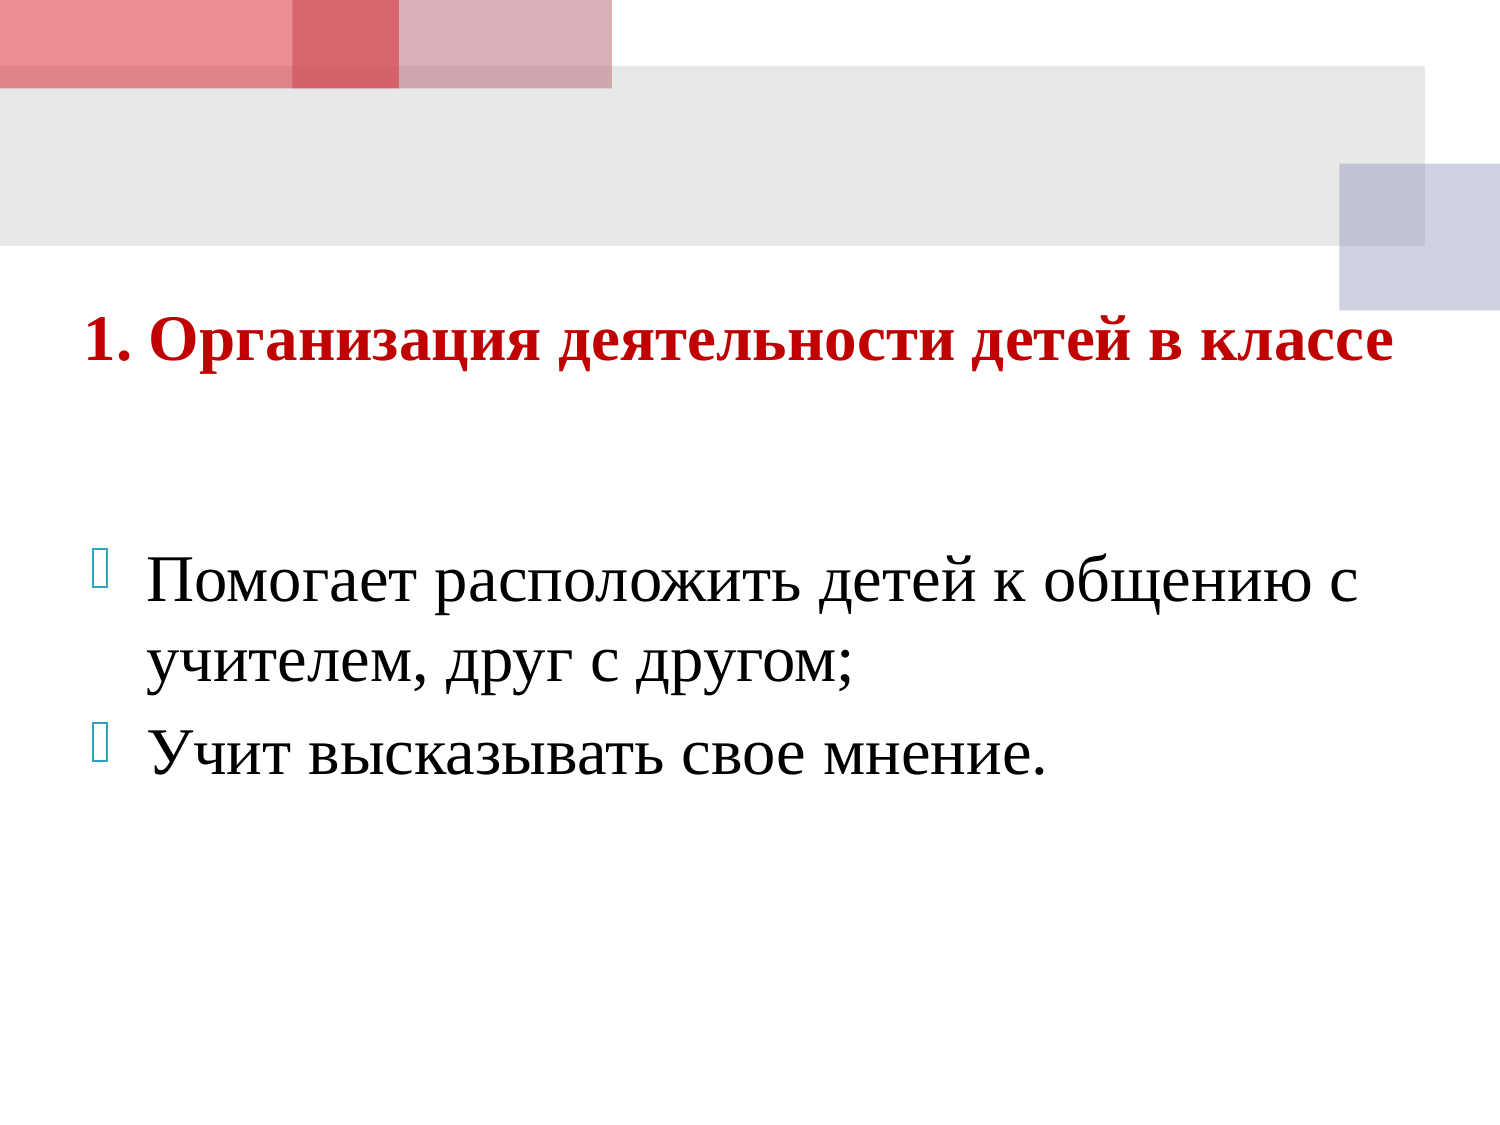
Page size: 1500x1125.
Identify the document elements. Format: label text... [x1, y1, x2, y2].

title 1. Организация деятельности детей в классе [64, 255, 1415, 413]
list Помогает расположить детей к общению с учителем, друг с другом; Учит высказывать свое мнение. [75, 527, 1425, 1005]
